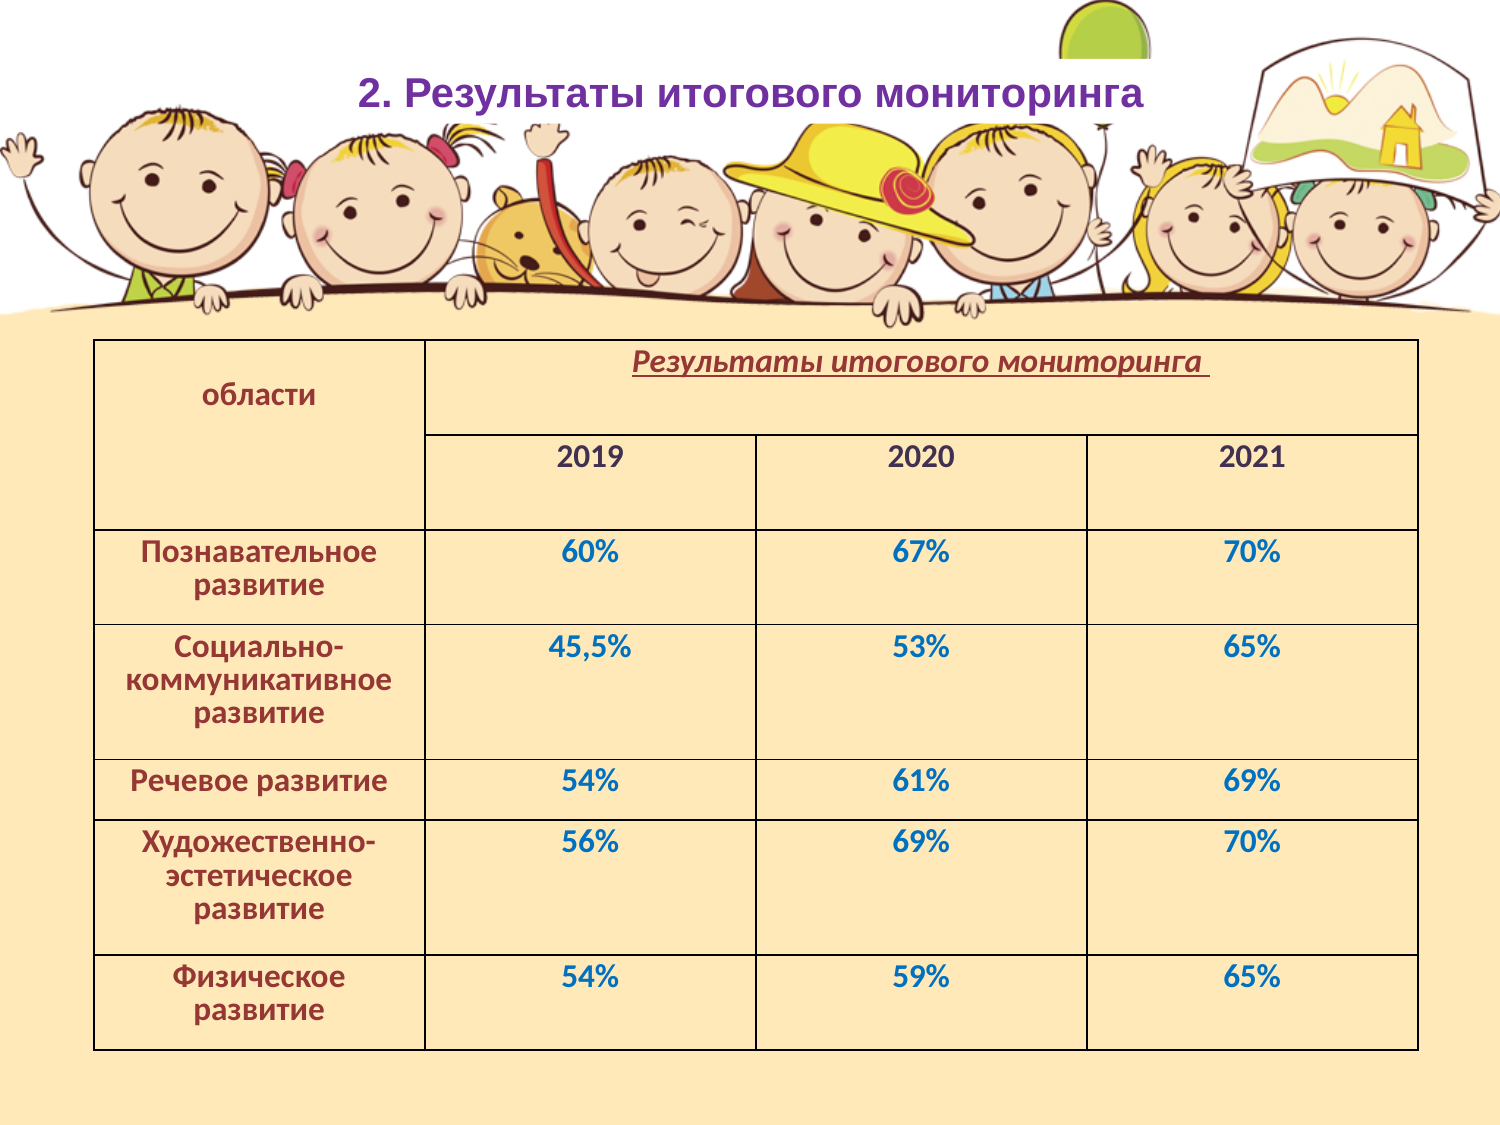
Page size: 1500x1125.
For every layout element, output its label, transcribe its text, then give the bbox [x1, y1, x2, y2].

table_cell 2019 [426, 436, 755, 529]
table_cell 65% [1088, 625, 1417, 759]
table_cell 59% [757, 956, 1086, 1049]
table_cell Речевое развитие [95, 760, 424, 819]
table_cell Физическое развитие [95, 956, 424, 1049]
table_cell 2020 [757, 436, 1086, 529]
table_cell Художественно-эстетическое развитие [95, 821, 424, 954]
table_cell 69% [1088, 760, 1417, 819]
table_header Результаты итогового мониторинга [426, 341, 1417, 434]
table_cell 2021 [1088, 436, 1417, 529]
table_cell 54% [426, 956, 755, 1049]
table_cell 69% [757, 821, 1086, 954]
table_cell Социально-коммуникативное развитие [95, 625, 424, 759]
table_cell 65% [1088, 956, 1417, 1049]
table_cell 54% [426, 760, 755, 819]
table_cell 45,5% [426, 625, 755, 759]
table_cell 70% [1088, 821, 1417, 954]
table_cell Познавательное развитие [95, 531, 424, 624]
table_cell 70% [1088, 531, 1417, 624]
picture [0, 0, 1500, 1125]
list [70, 280, 1430, 1067]
table_header области [95, 341, 424, 529]
table_cell 61% [757, 760, 1086, 819]
table_cell 56% [426, 821, 755, 954]
table_cell 67% [757, 531, 1086, 624]
text_box 2. Результаты итогового мониторинга [342, 58, 1159, 124]
table_cell 60% [426, 531, 755, 624]
table_cell 53% [757, 625, 1086, 759]
